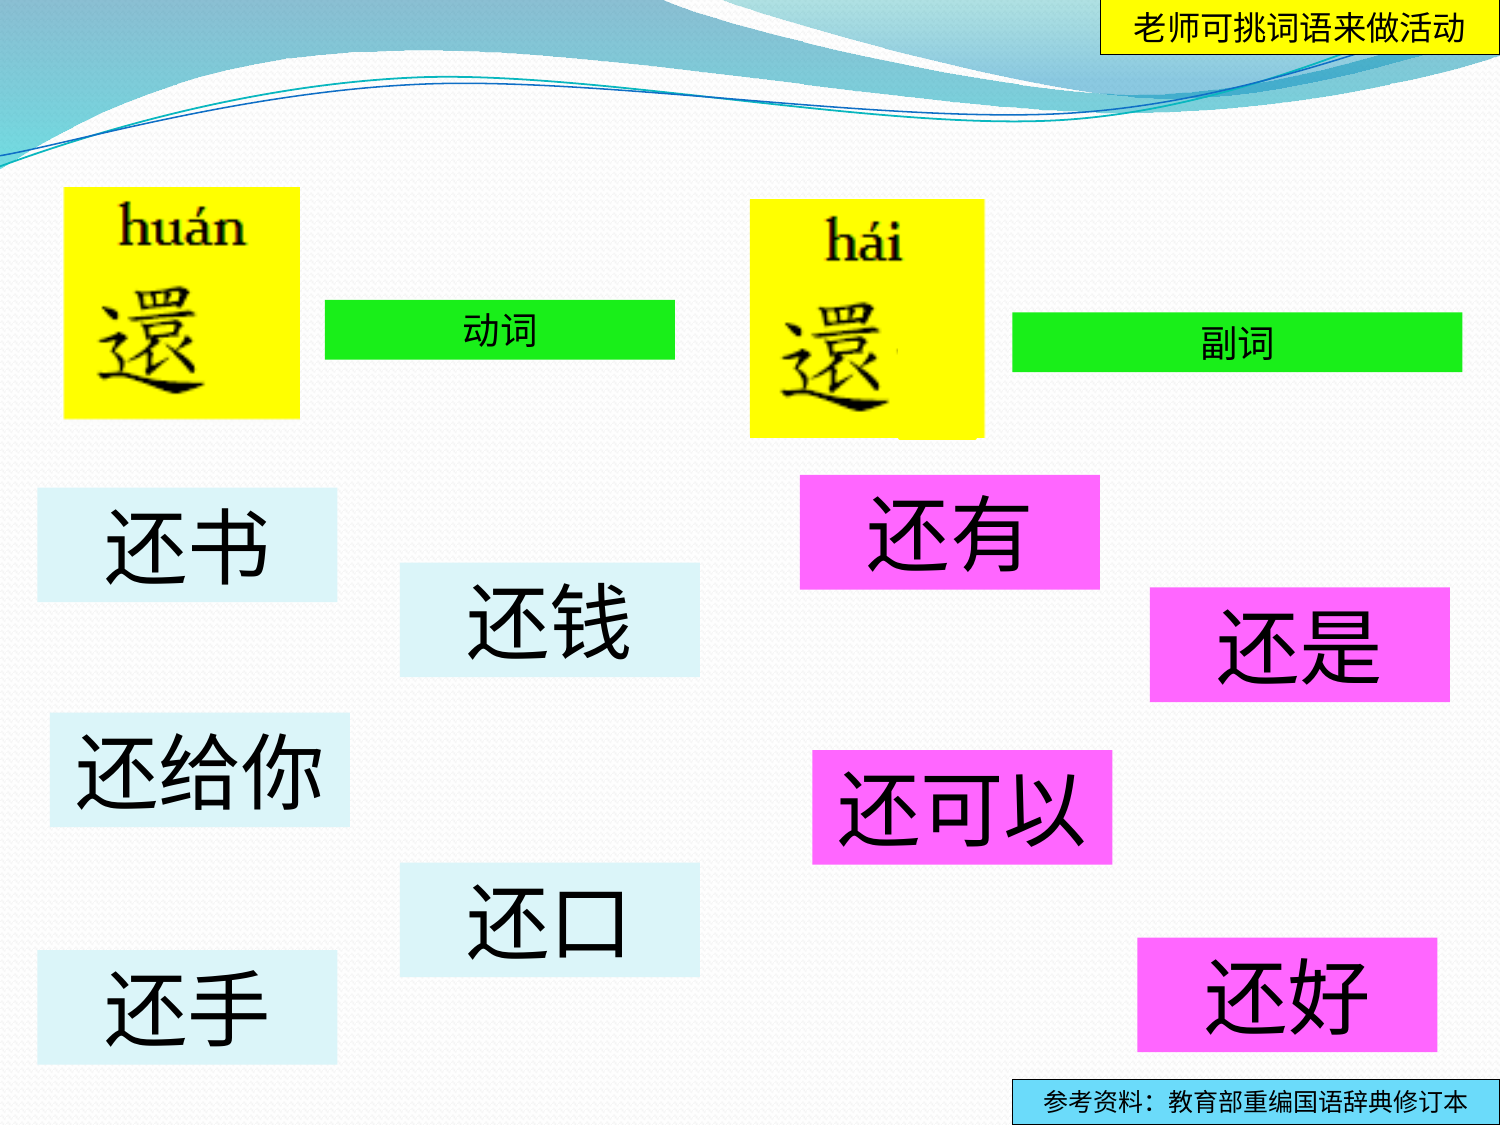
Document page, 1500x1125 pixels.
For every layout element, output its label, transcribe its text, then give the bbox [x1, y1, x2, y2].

text_box 还好 [1137, 937, 1438, 1053]
text_box 老师可挑词语来做活动 [1100, 0, 1500, 55]
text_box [749, 199, 988, 438]
text_box 还手 [37, 950, 338, 1065]
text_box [62, 187, 301, 426]
text_box 参考资料：教育部重编国语辞典修订本 [1012, 1079, 1500, 1125]
text_box 副词 [1012, 312, 1463, 373]
text_box 还钱 [399, 562, 700, 678]
text_box 还是 [1149, 587, 1450, 703]
text_box 动词 [324, 299, 675, 360]
text_box 还可以 [812, 750, 1113, 865]
text_box 还书 [37, 487, 338, 603]
text_box 还给你 [49, 712, 350, 828]
text_box 还口 [399, 862, 700, 978]
text_box 还有 [799, 474, 1100, 590]
